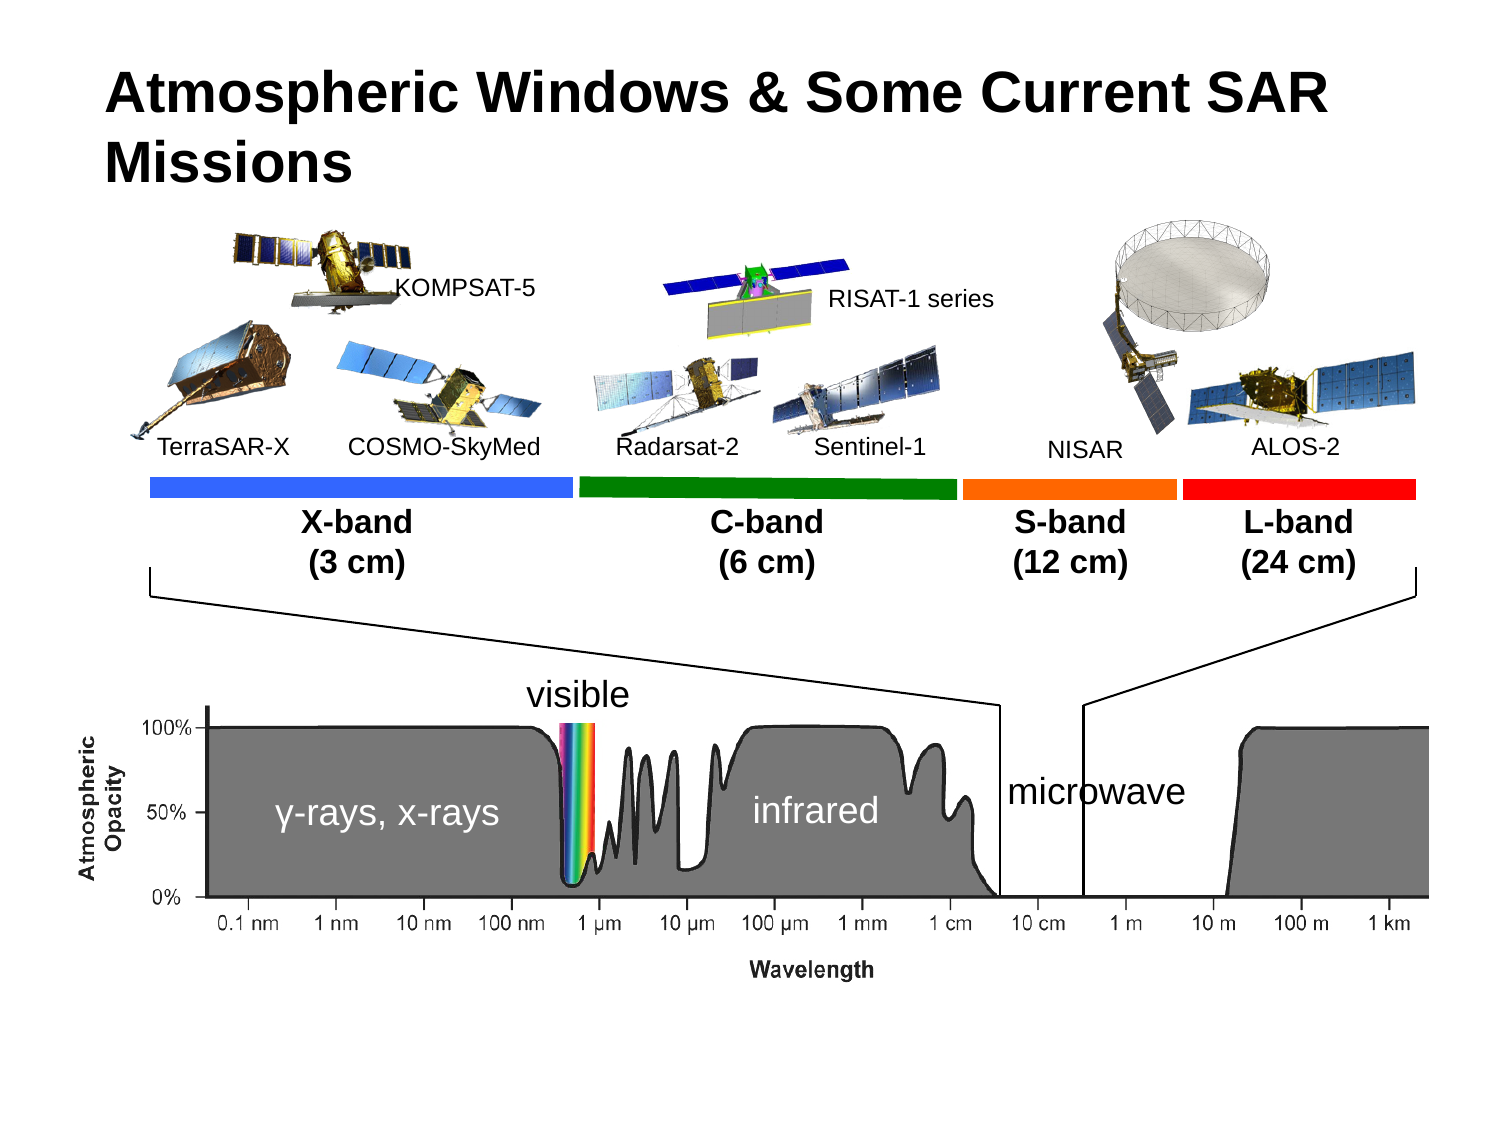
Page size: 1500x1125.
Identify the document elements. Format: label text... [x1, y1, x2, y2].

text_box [70, 217, 1430, 988]
title Atmospheric Windows & Some Current SAR Missions [89, 68, 1429, 181]
picture [660, 251, 855, 350]
picture [1049, 175, 1312, 464]
